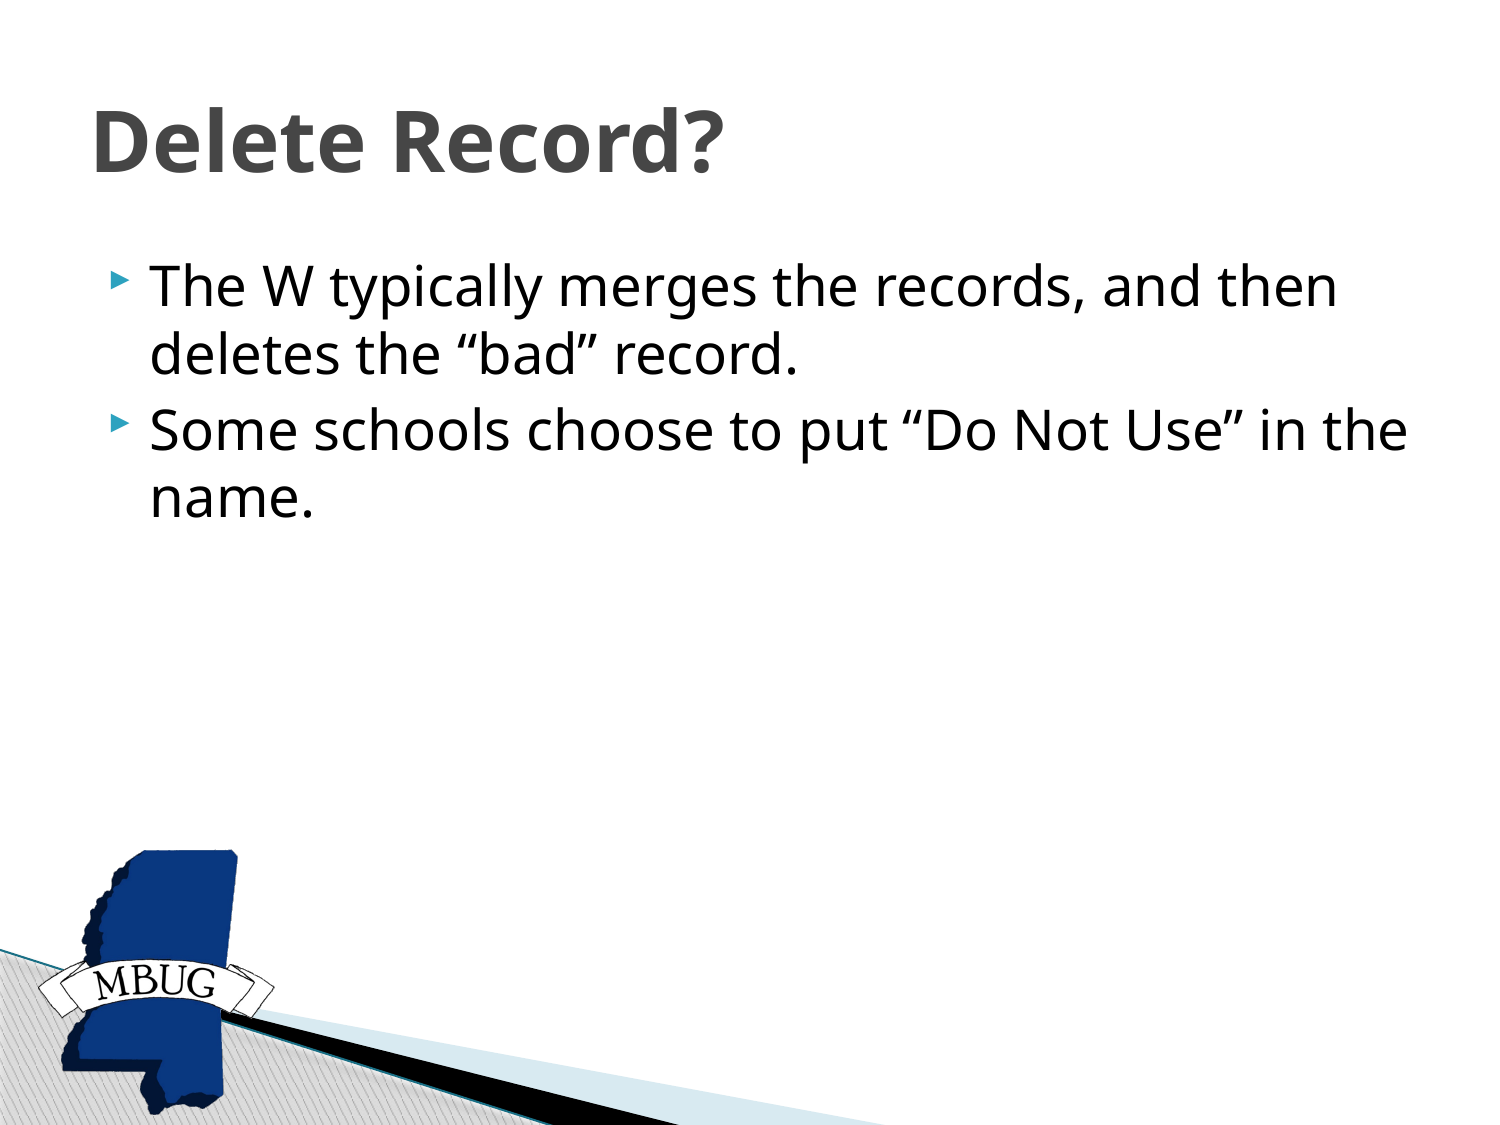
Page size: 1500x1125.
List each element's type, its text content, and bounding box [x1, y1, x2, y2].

title Delete Record? [75, 45, 1425, 233]
list The W typically merges the records, and then deletes the “bad” record. Some schools choose to put “Do Not Use” in the name. [75, 243, 1425, 986]
picture [37, 849, 276, 1115]
